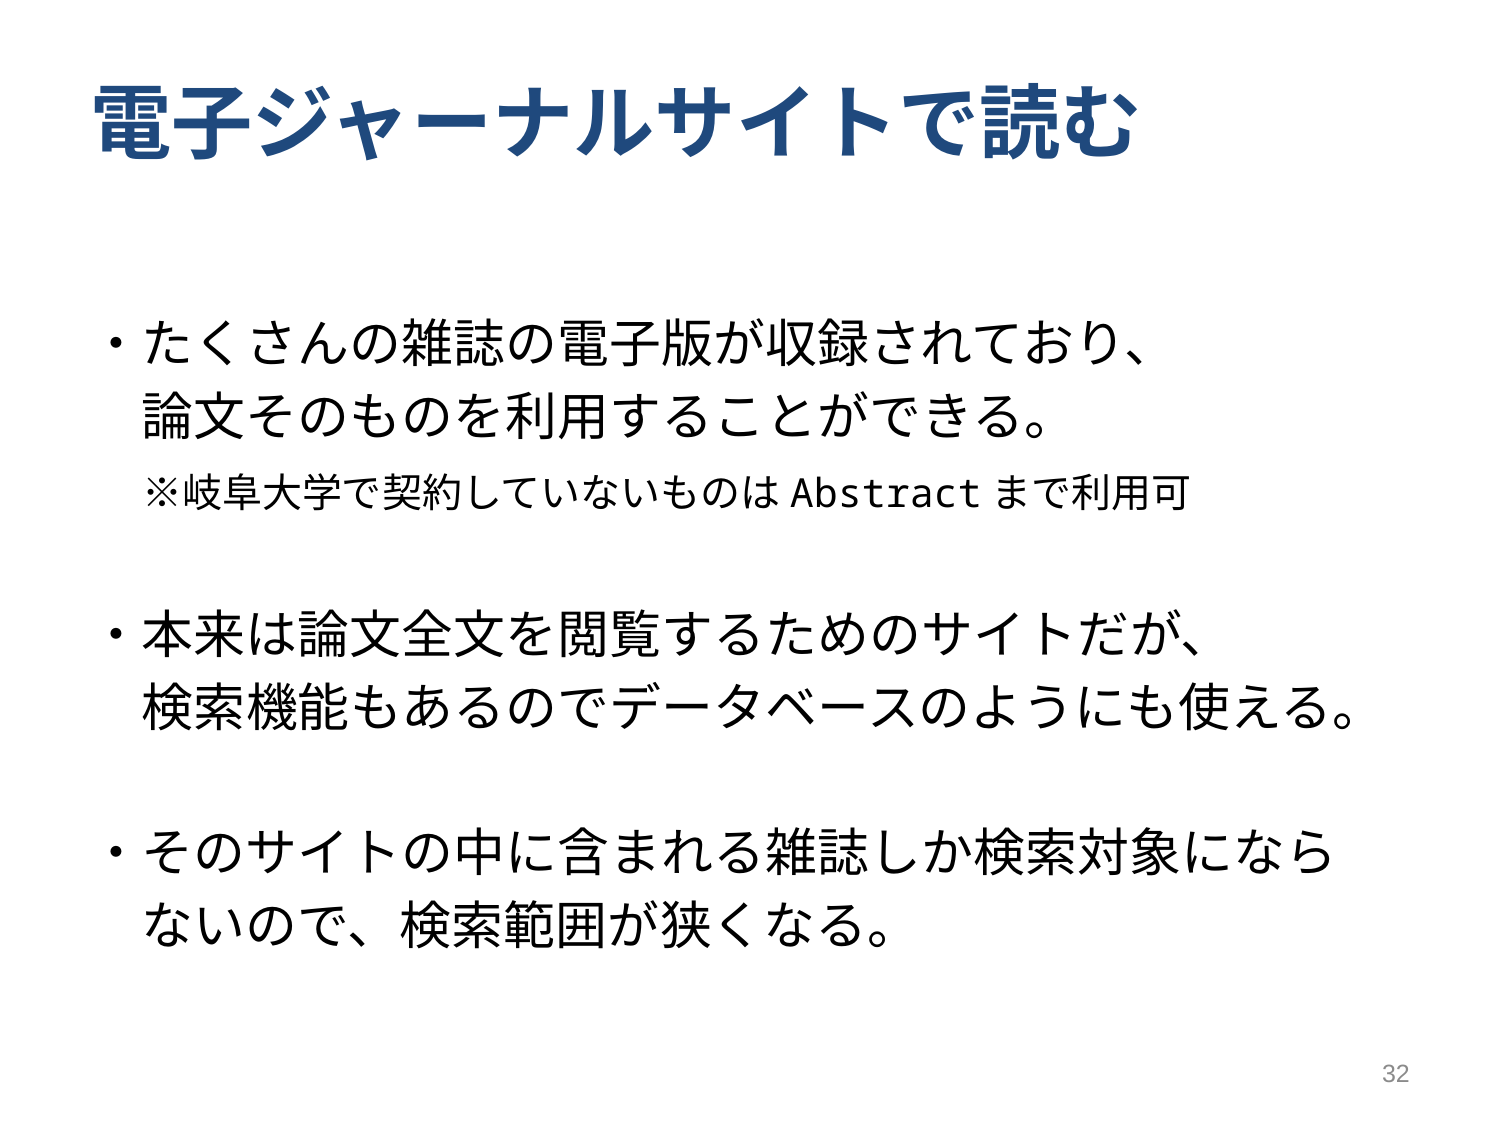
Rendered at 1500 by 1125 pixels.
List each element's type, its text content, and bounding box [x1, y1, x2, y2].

slide_number 32 [1074, 1042, 1425, 1103]
text_box 電子ジャーナルサイトで読む [75, 42, 1235, 197]
list ・たくさんの雑誌の電子版が収録されており、 論文そのものを利用することができる。 ※岐阜大学で契約していないものはAbstractまで利用可 ・本来は論文全文を閲覧するためのサイトだが、 検索機能もあるのでデータベースのようにも使える。 ・そのサイトの中に含まれる雑誌しか検索対象になら ないので、検索範囲が狭くなる。 [75, 302, 1425, 1000]
